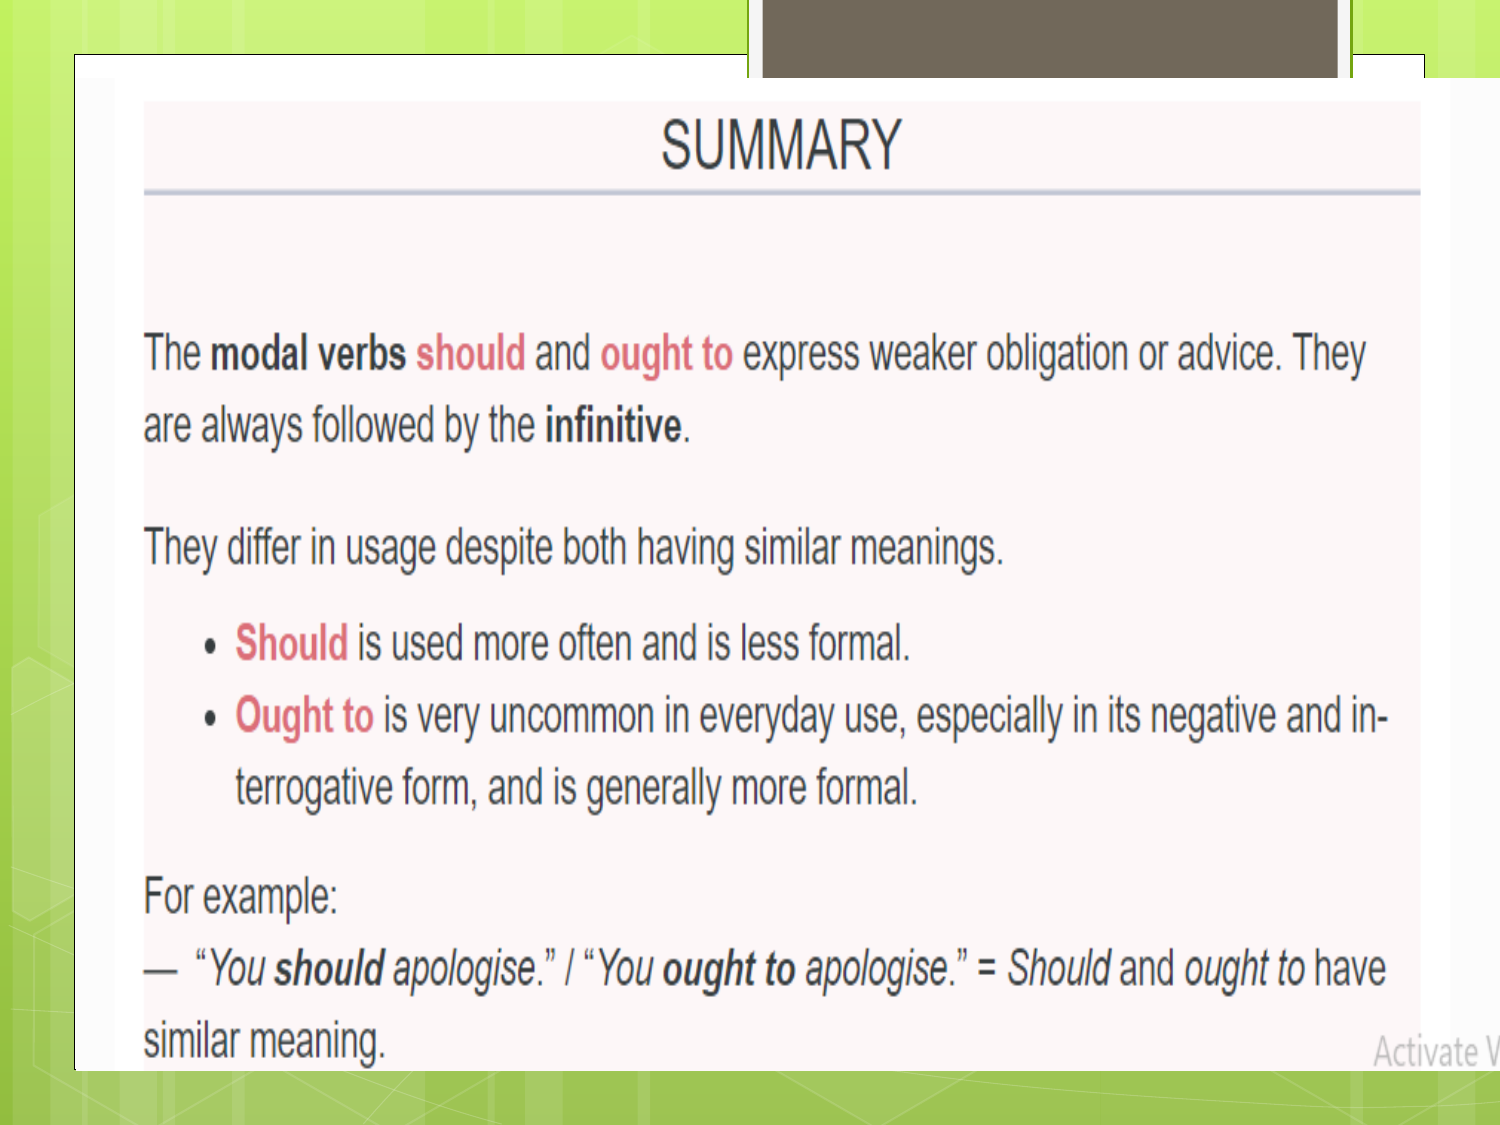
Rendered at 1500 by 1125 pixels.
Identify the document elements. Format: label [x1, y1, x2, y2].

picture [76, 77, 1500, 1071]
